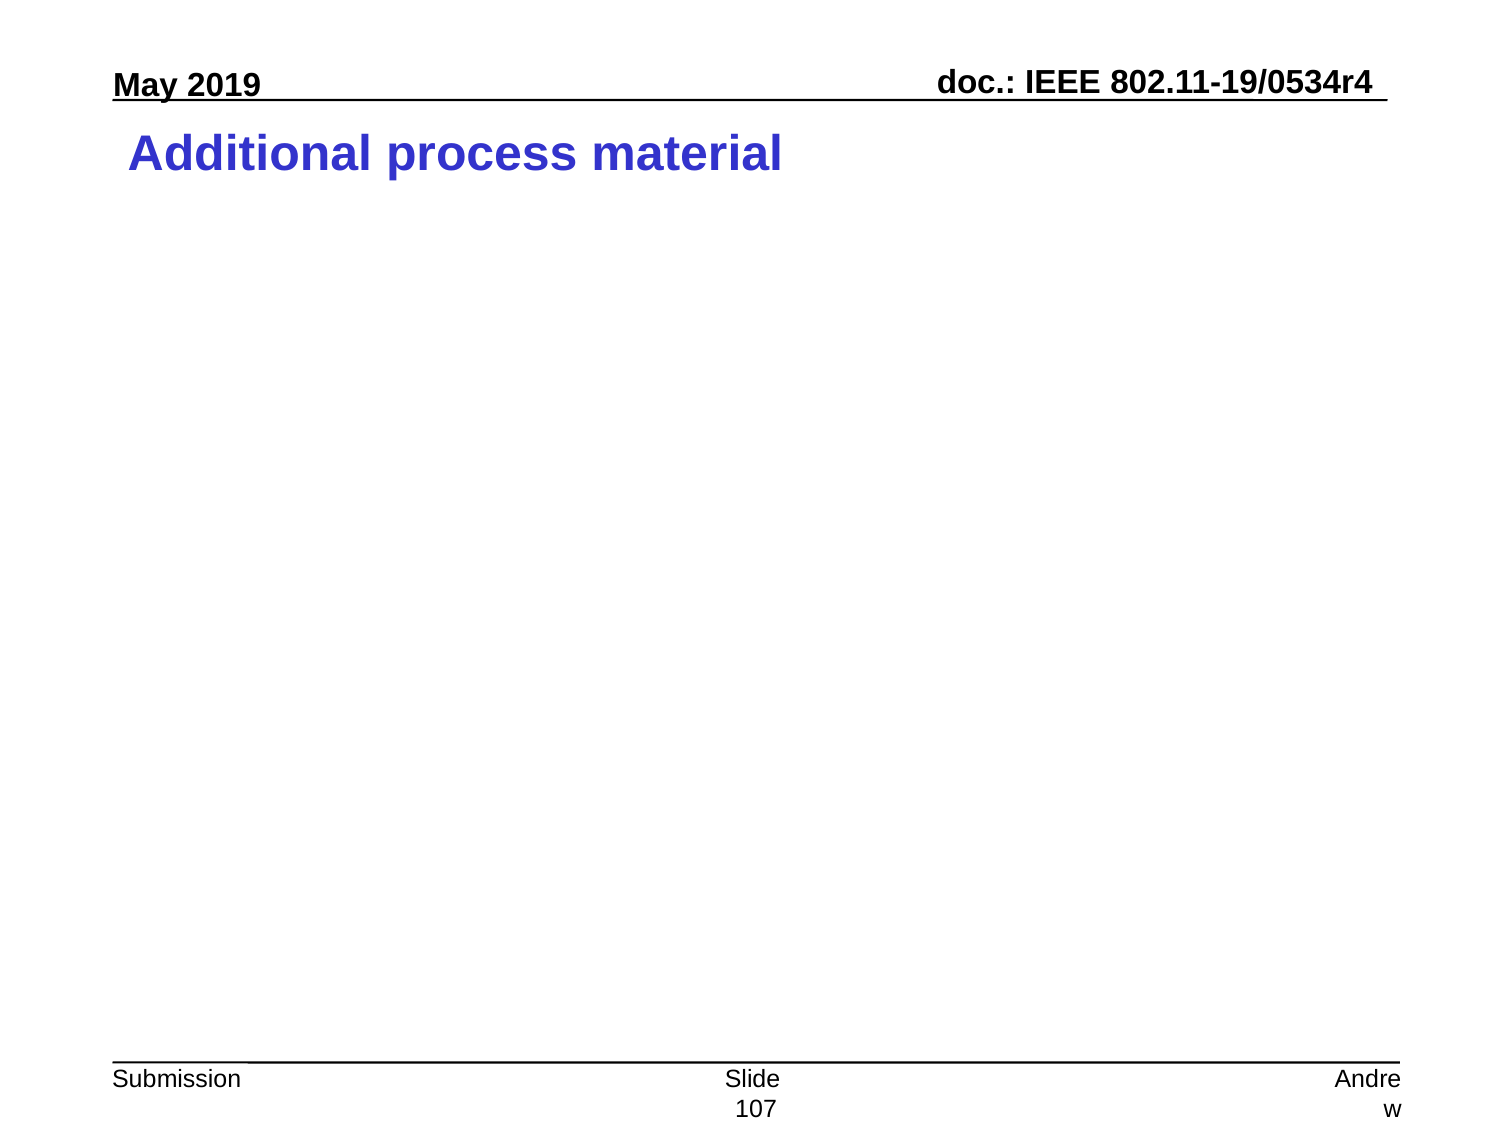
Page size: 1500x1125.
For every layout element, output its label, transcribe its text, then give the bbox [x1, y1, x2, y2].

title Additional process material [112, 112, 1388, 288]
footer Andrew Myles, Cisco [1320, 1061, 1402, 1093]
slide_number Slide 107 [709, 1061, 803, 1093]
